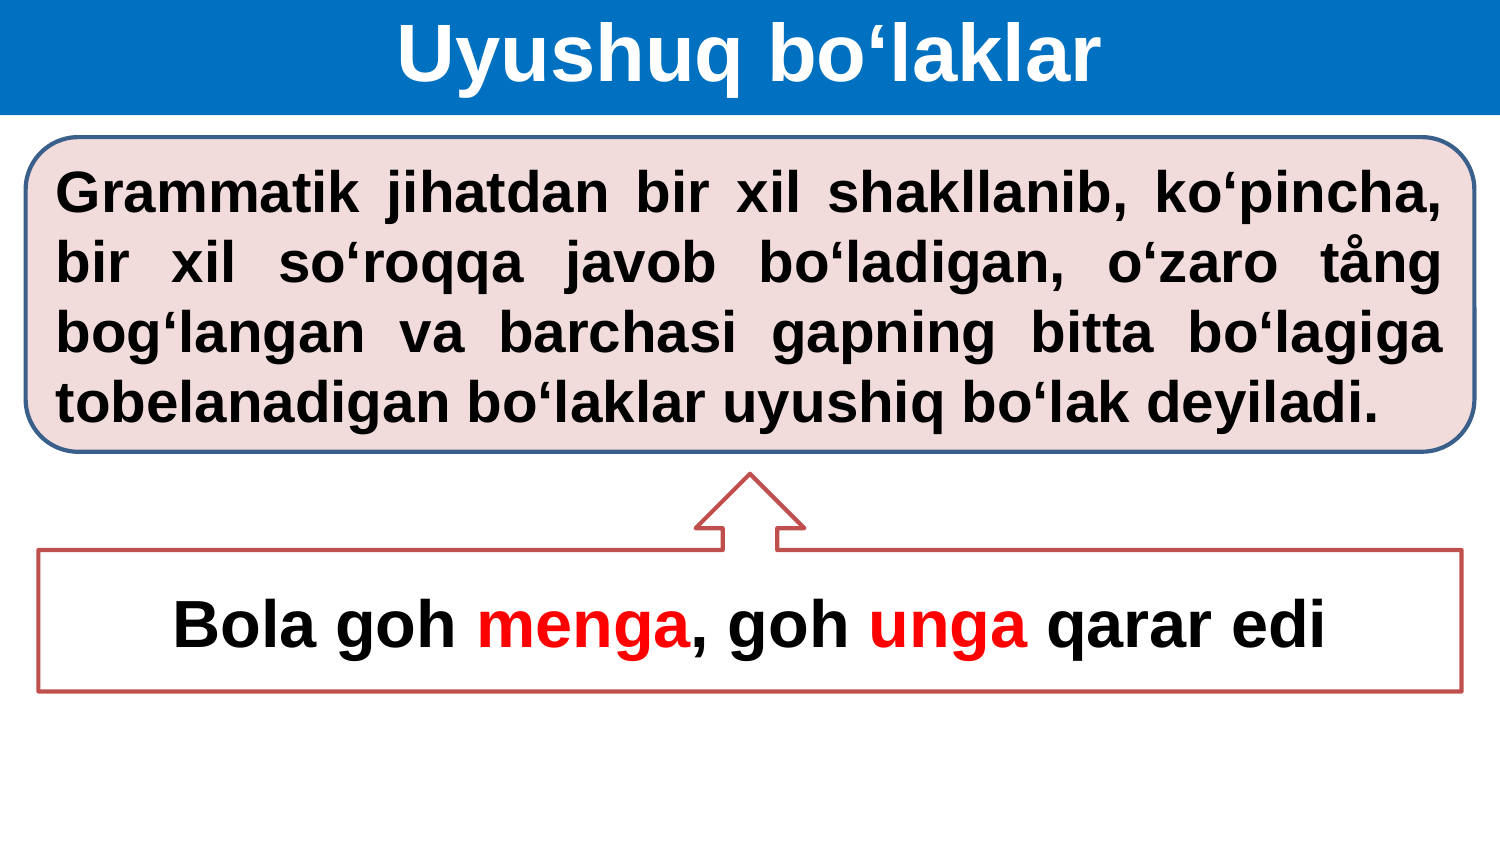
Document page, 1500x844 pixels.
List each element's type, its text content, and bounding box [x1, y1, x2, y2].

title Uyushuq bo‘laklar [0, 0, 1500, 116]
text_box Bola goh menga, goh unga qarar edi [36, 471, 1464, 694]
text_box Grammatik jihatdan bir xil shakllanib, ko‘pincha, bir xil so‘roqqa javob bo‘ladigan, o‘zaro tång bog‘langan va barchasi gapning bitta bo‘lagiga tobelanadigan bo‘laklar uyushiq bo‘lak deyiladi. [23, 135, 1477, 454]
